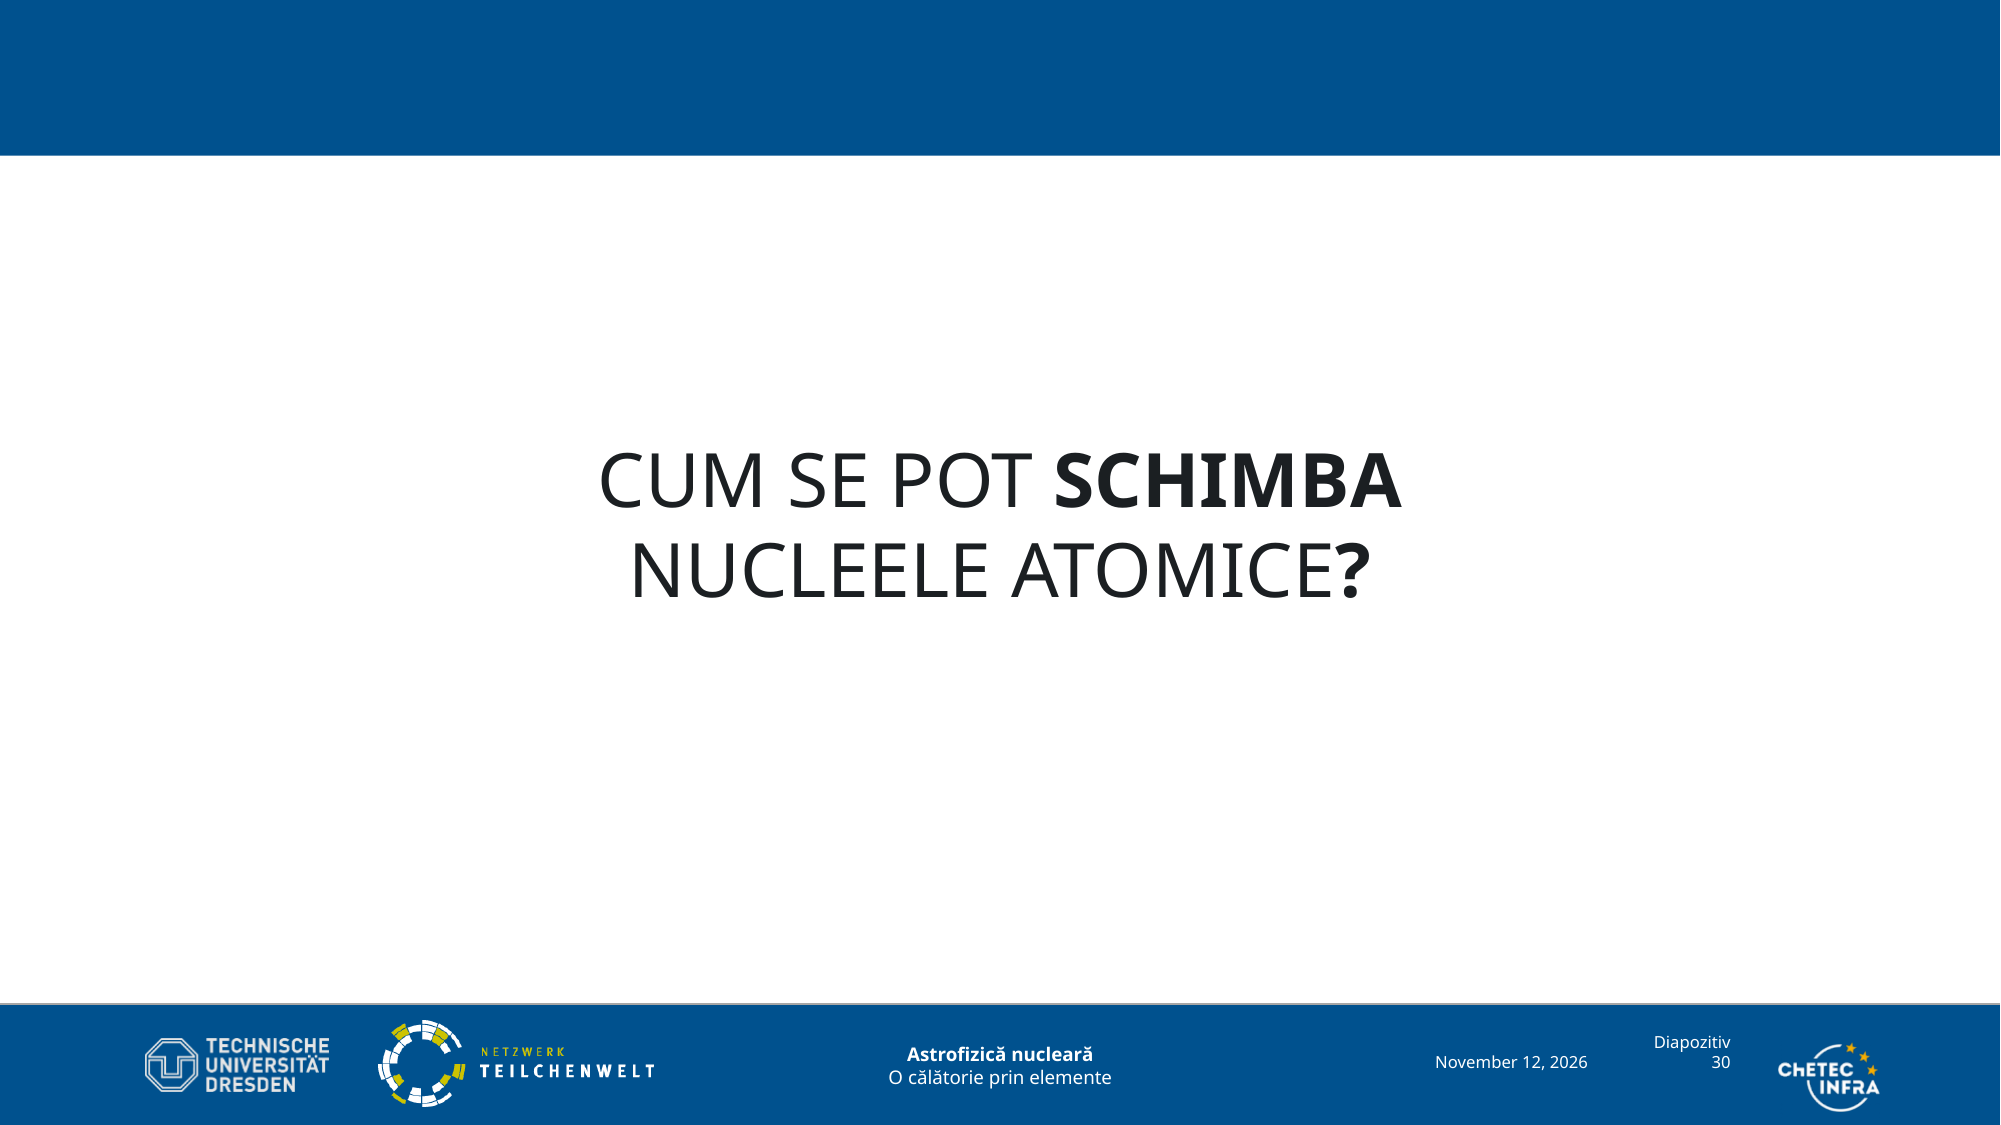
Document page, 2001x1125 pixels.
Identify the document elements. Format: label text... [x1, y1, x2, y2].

picture [378, 1020, 654, 1107]
picture [1778, 1033, 1880, 1121]
list Cum se pot schimba nucleele atomice? [491, 326, 1509, 719]
